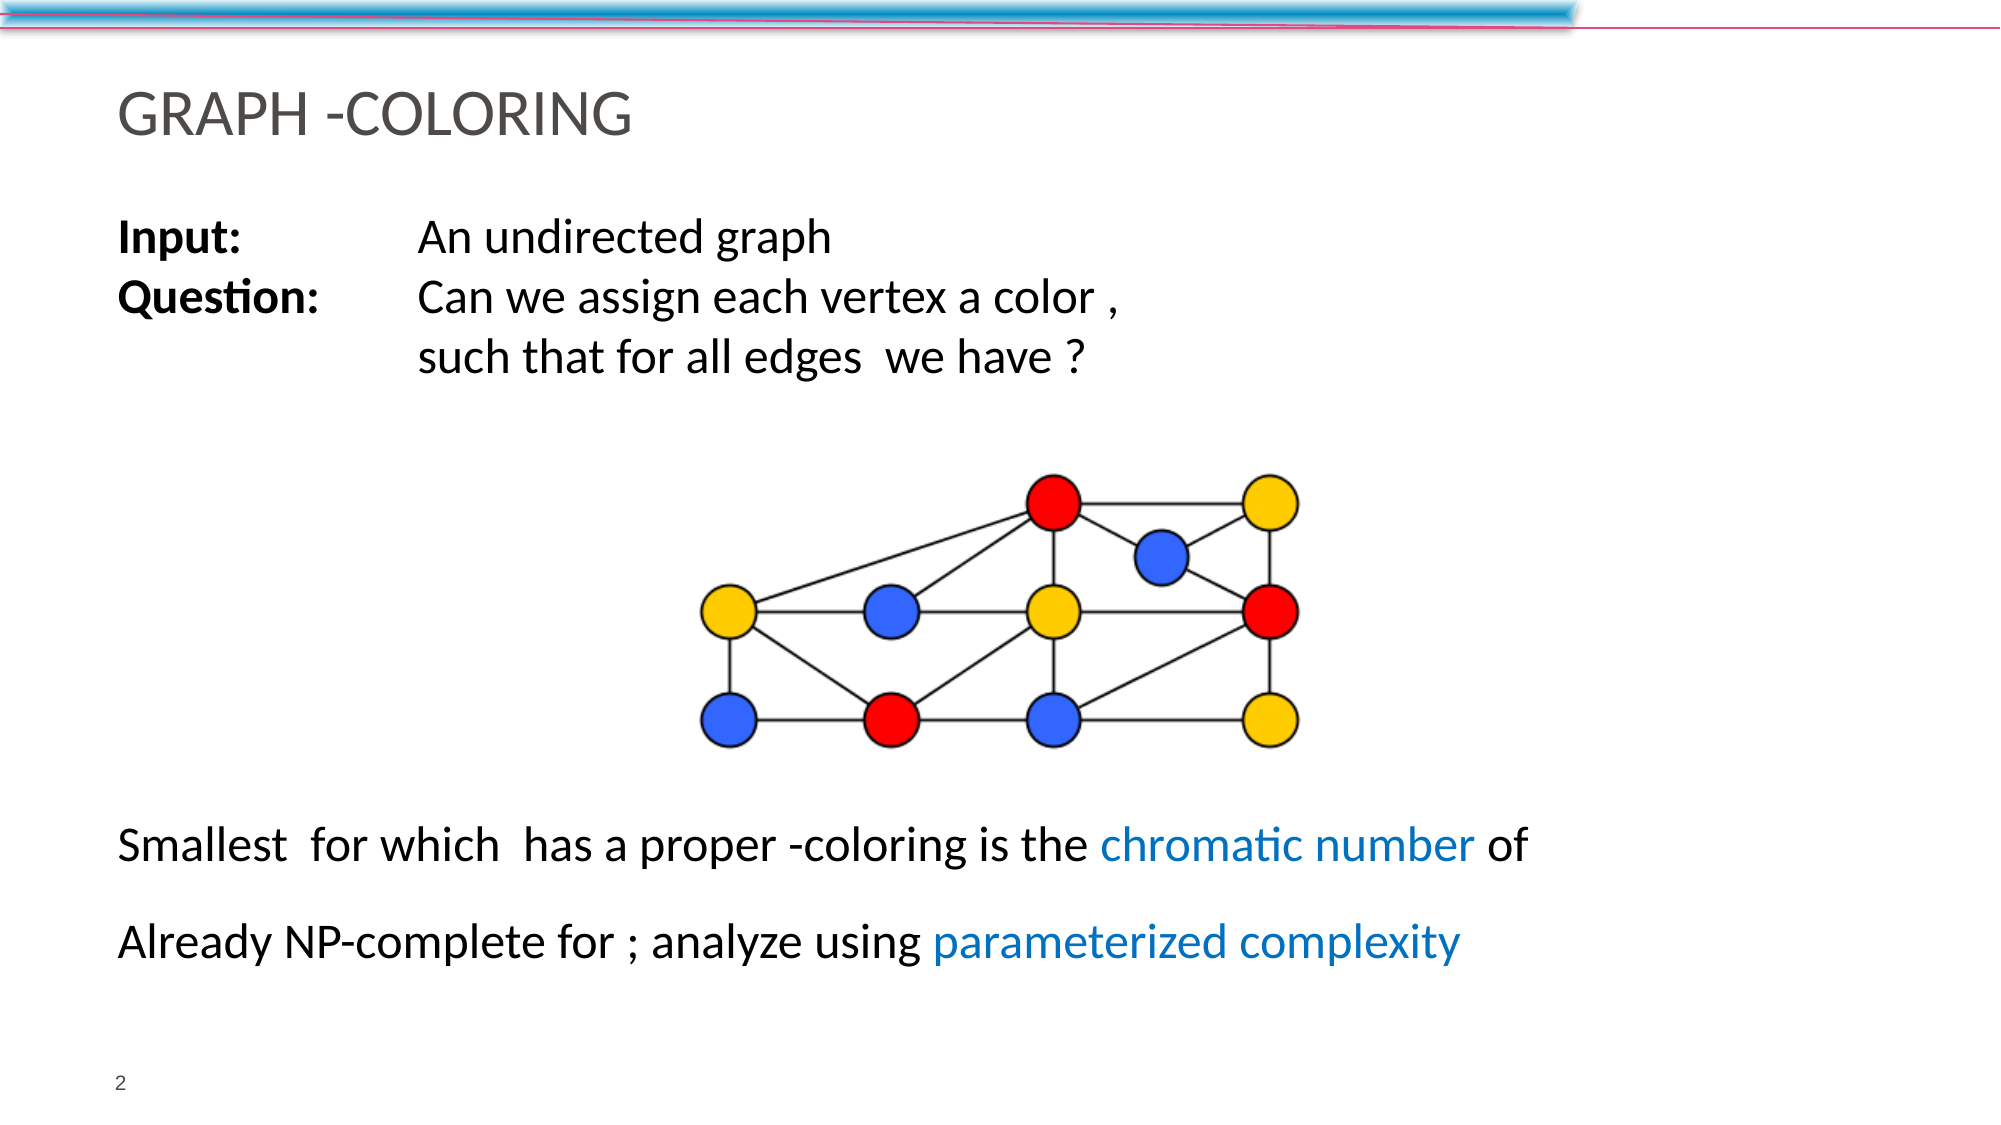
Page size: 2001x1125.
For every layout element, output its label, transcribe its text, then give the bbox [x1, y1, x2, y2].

slide_number 2 [99, 1069, 528, 1115]
picture [662, 436, 1338, 788]
